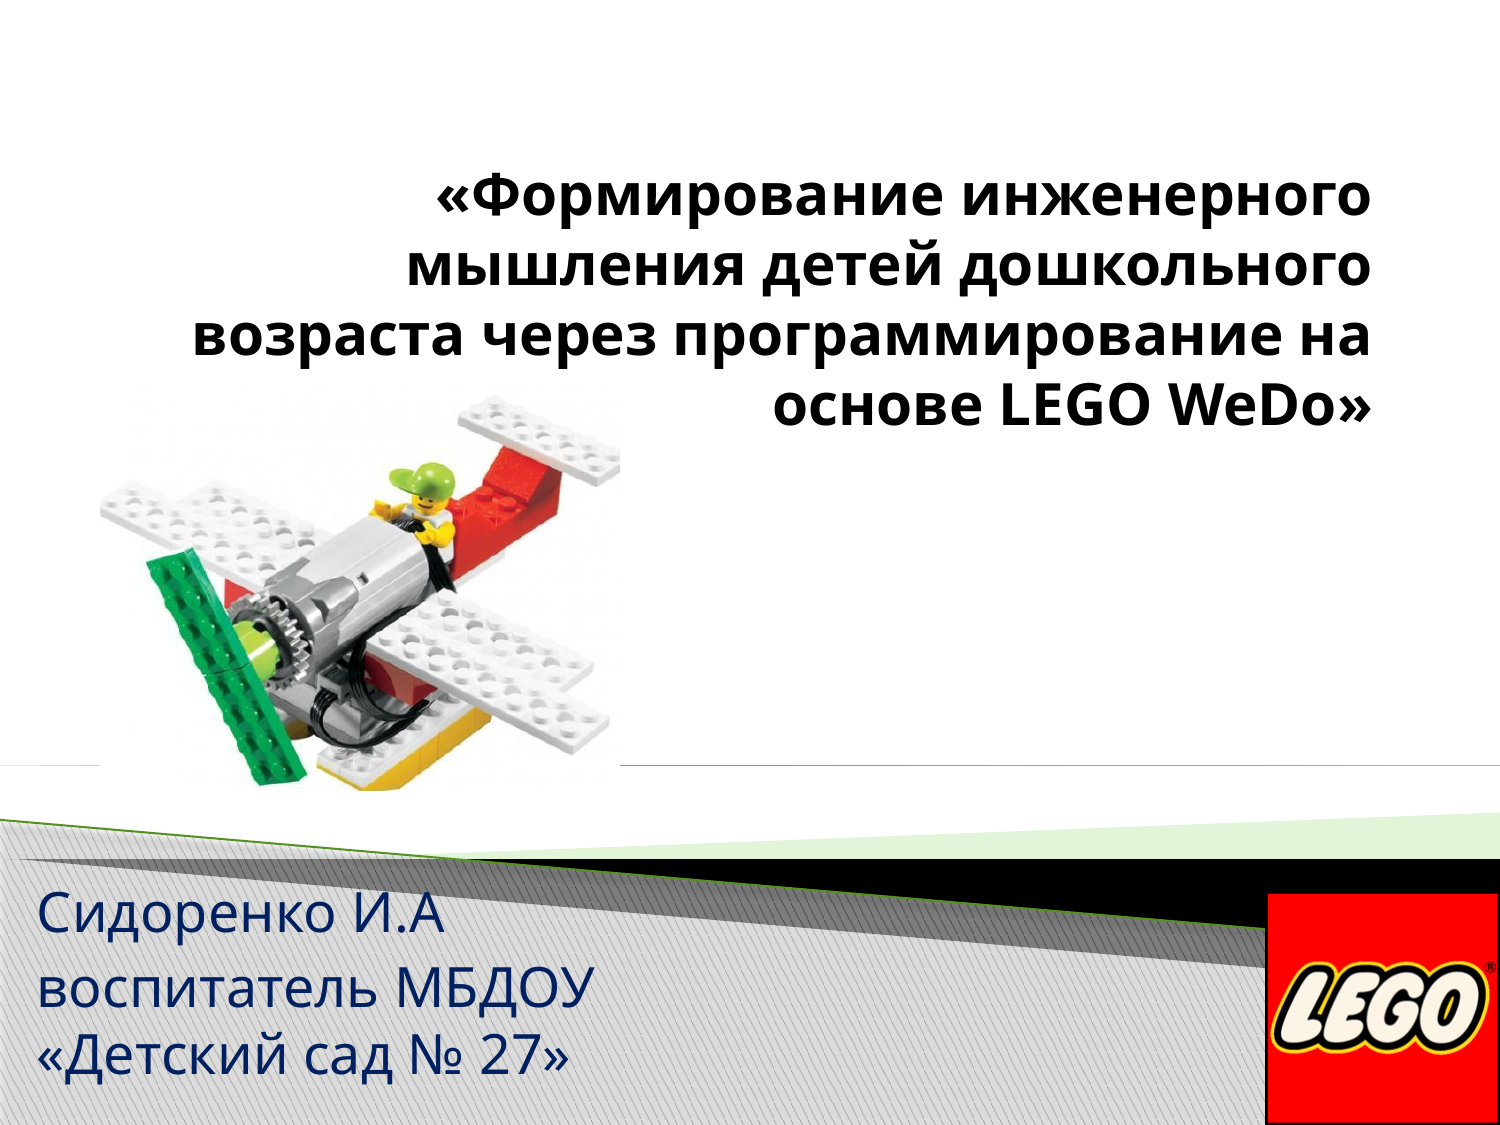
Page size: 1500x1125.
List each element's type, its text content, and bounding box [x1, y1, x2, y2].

picture [845, 891, 1500, 1125]
subtitle Сидоренко И.А воспитатель МБДОУ «Детский сад № 27» [29, 869, 845, 1094]
title «Формирование инженерного мышления детей дошкольного возраста через программирование на основе LEGO WeDo» [112, 54, 1388, 445]
picture [5, 859, 545, 869]
picture [100, 385, 621, 792]
